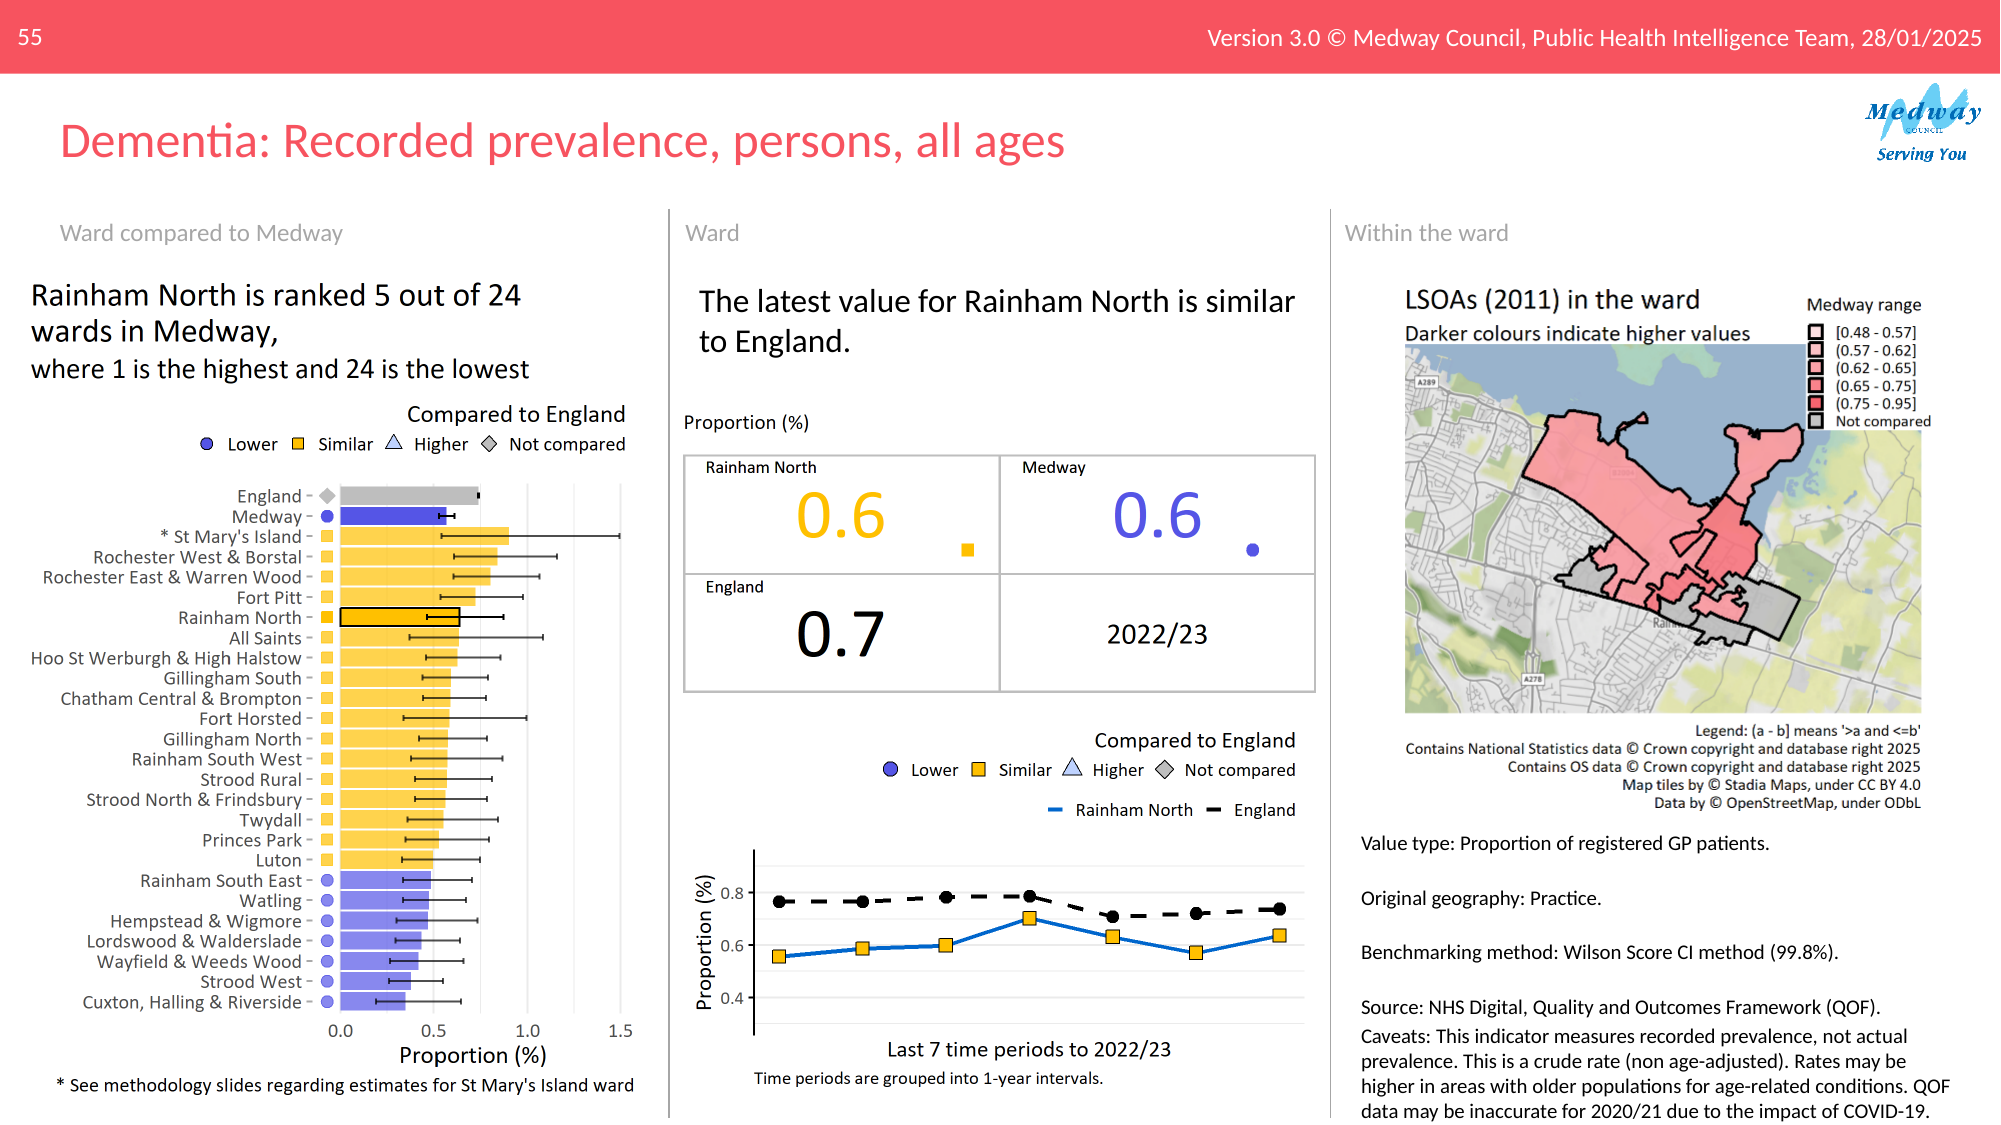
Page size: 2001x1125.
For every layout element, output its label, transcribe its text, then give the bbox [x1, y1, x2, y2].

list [19, 271, 646, 1107]
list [683, 403, 1316, 693]
list Value type: Proportion of registered GP patients. Original geography: Practice. Benchmarking method: Wilson Score CI method (99.8%). Source: NHS Digital, Quality and Outcomes Framework (QOF). Caveats: This indicator measures recorded prevalence, not actual prevalence. This is a crude rate (non age-adjusted). Rates may be higher in areas with older populations for age-related conditions. QOF data may be inaccurate for 2020/21 due to the impact of COVID-19. [1346, 822, 1981, 1106]
title Dementia: Recorded prevalence, persons, all ages [45, 83, 1866, 191]
picture [1866, 83, 1981, 162]
list Version 3.0 © Medway Council, Public Health Intelligence Team, 28/01/2025 [881, 2, 2000, 72]
list The latest value for Rainham North is similar to England. [684, 272, 1316, 386]
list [1345, 278, 1981, 811]
slide_number 55 [2, 5, 239, 66]
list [683, 710, 1316, 1107]
